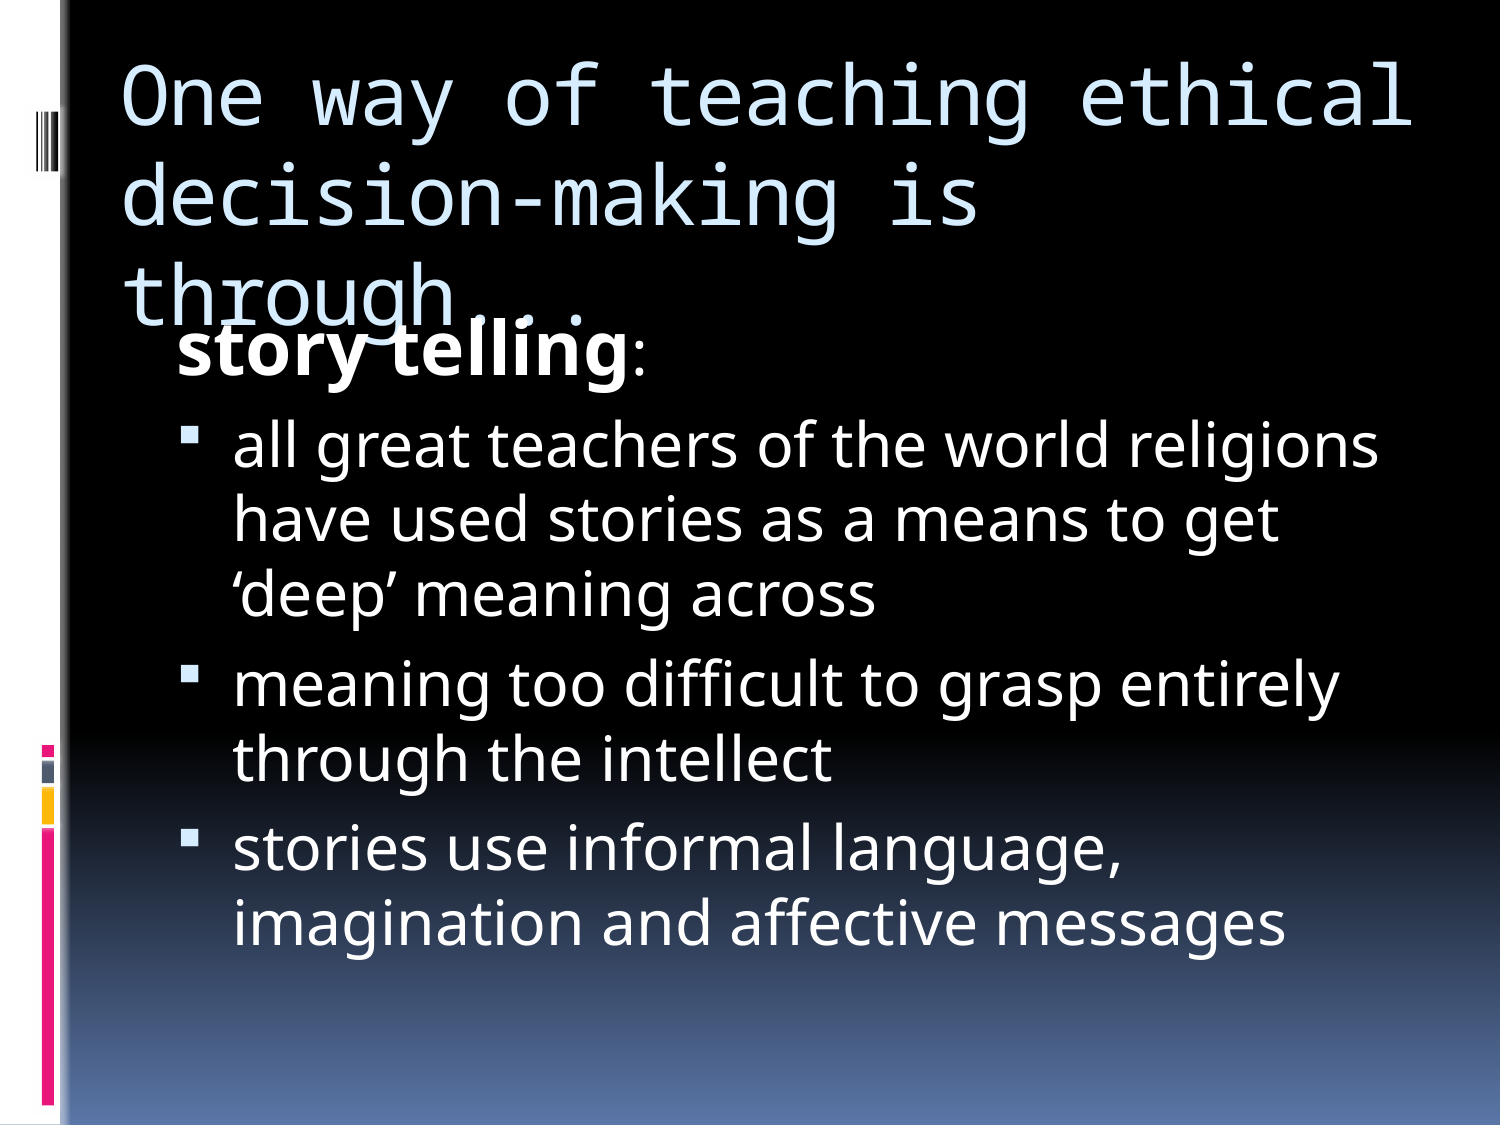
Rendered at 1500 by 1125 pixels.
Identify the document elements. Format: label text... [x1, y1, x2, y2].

title One way of teaching ethical decision-making is through... [105, 35, 1456, 221]
list story telling: all great teachers of the world religions have used stories as a means to get ‘deep’ meaning across meaning too difficult to grasp entirely through the intellect stories use informal language, imagination and affective messages [150, 292, 1425, 1043]
